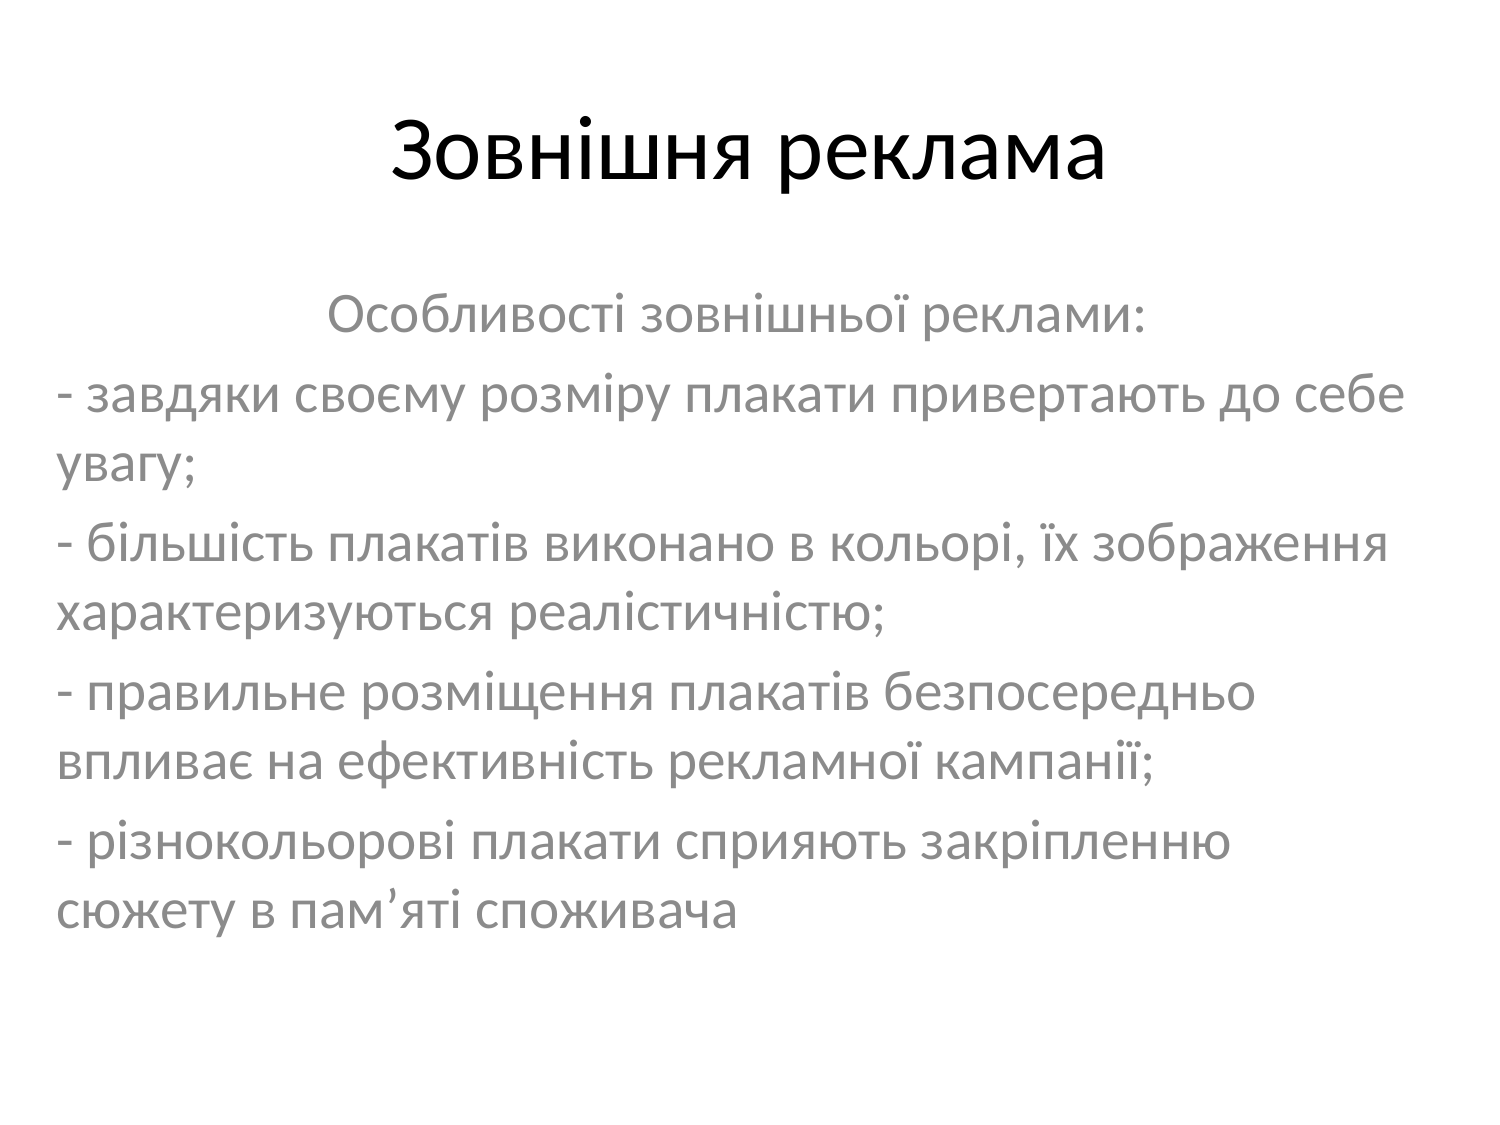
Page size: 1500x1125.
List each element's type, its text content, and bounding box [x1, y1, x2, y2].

subtitle Особливості зовнішньої реклами: - завдяки своєму розміру плакати привертають до себе увагу; - більшість плакатів виконано в кольорі, їх зображення характеризуються реалістичністю; - правильне розміщення плакатів безпосередньо впливає на ефективність рекламної кампанії; - різнокольорові плакати сприяють закріпленню сюжету в пам’яті споживача [41, 267, 1436, 953]
title Зовнішня реклама [112, 54, 1388, 232]
